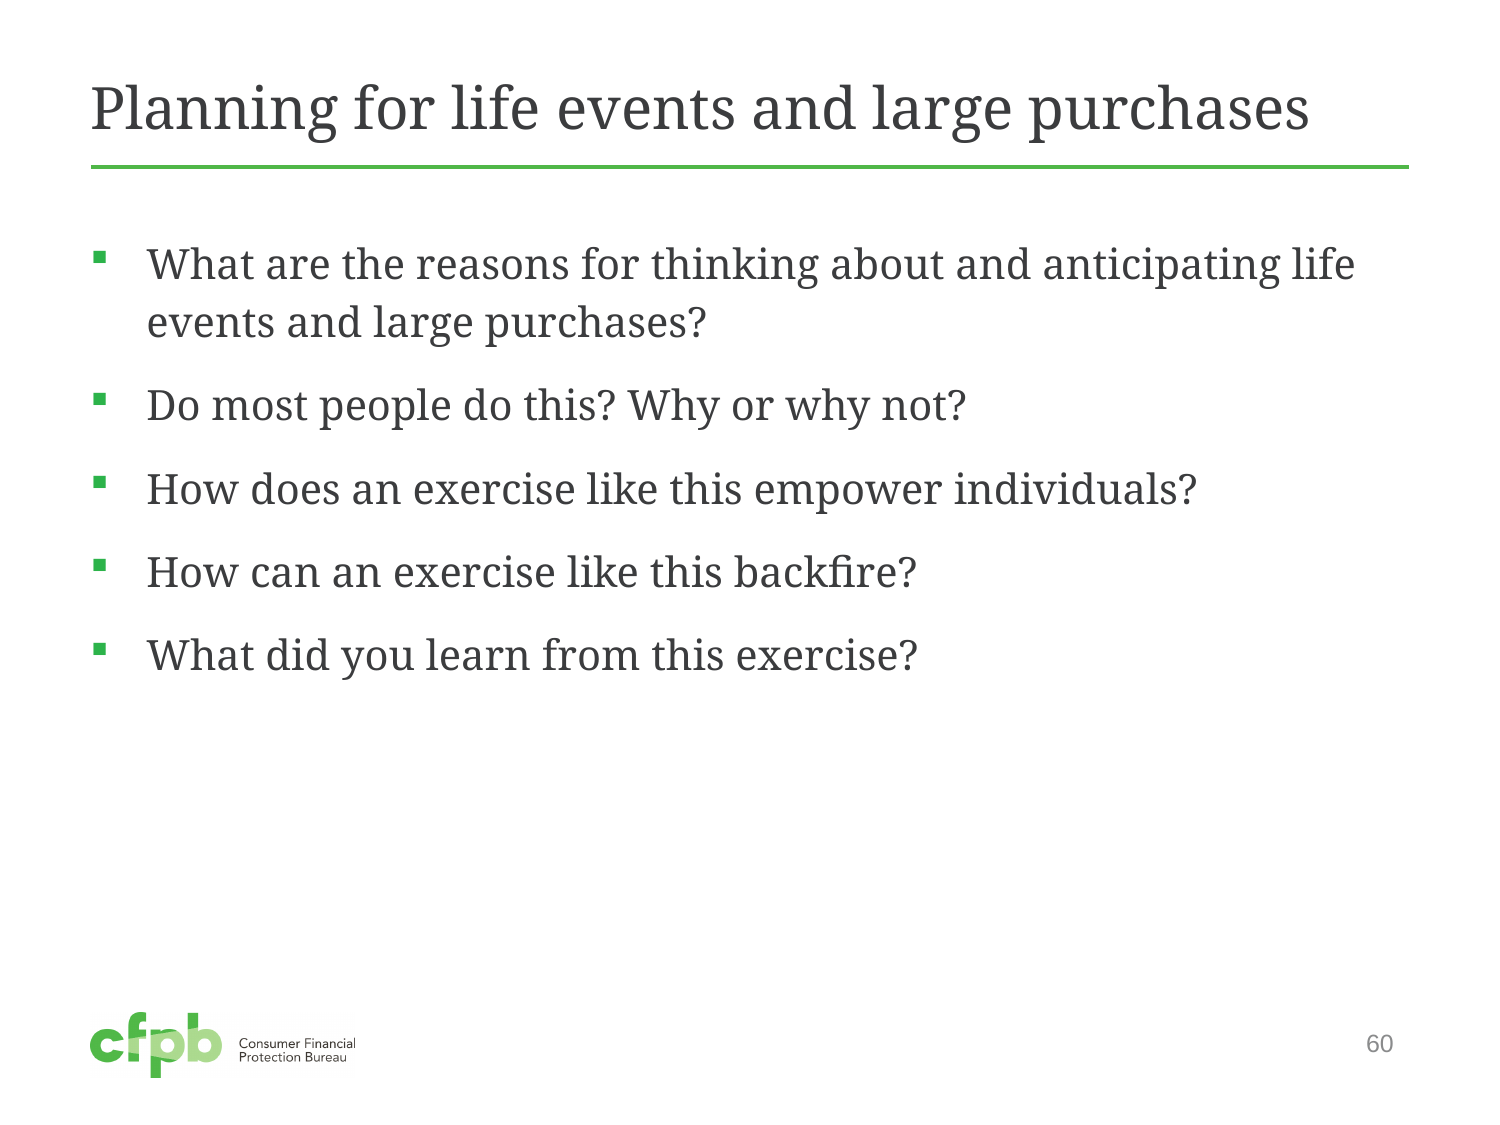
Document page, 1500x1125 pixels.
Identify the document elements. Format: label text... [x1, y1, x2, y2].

footer 60 [934, 1012, 1410, 1073]
title Planning for life events and large purchases [75, 45, 1394, 167]
picture [90, 1073, 355, 1078]
list What are the reasons for thinking about and anticipating life events and large purchases? Do most people do this? Why or why not? How does an exercise like this empower individuals? How can an exercise like this backfire? What did you learn from this exercise? [75, 221, 1439, 1073]
